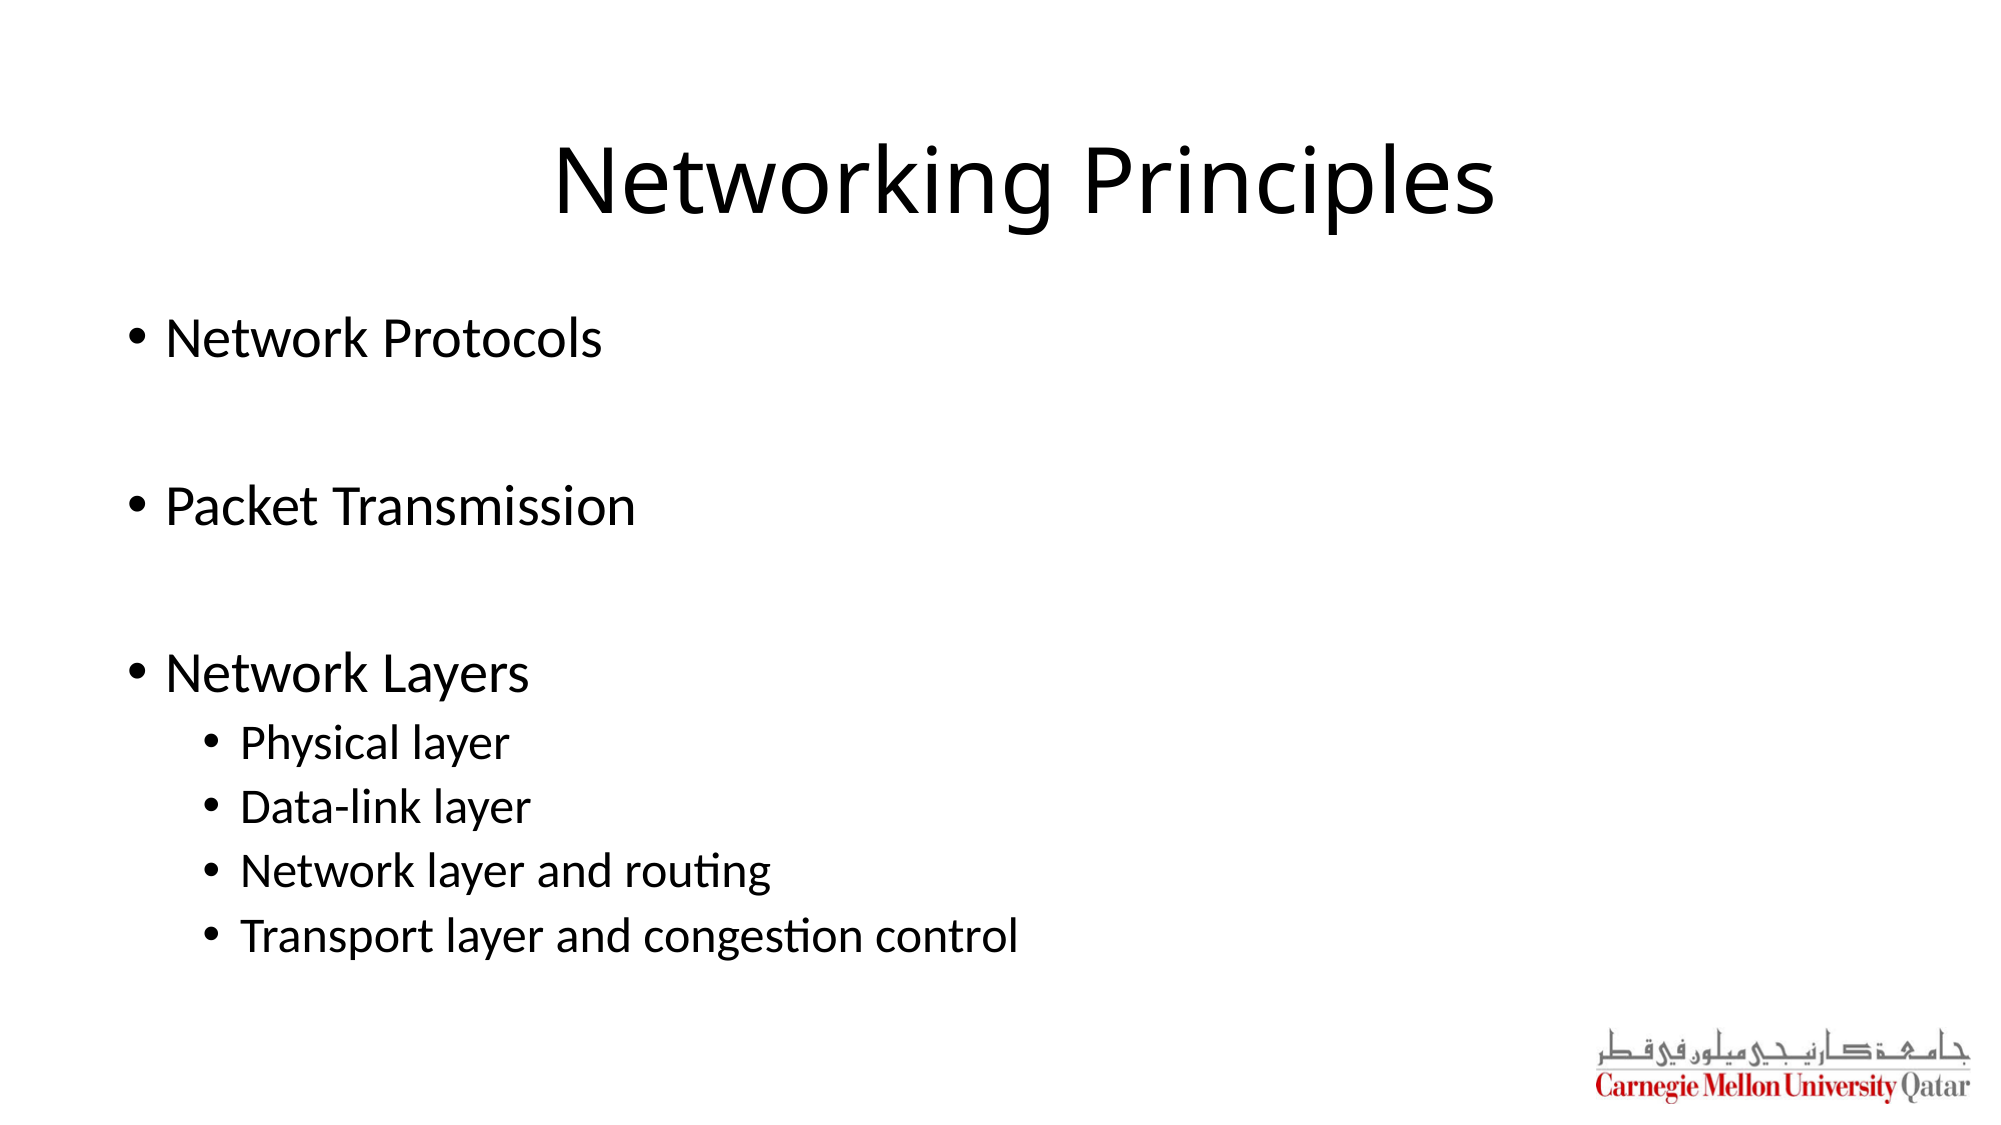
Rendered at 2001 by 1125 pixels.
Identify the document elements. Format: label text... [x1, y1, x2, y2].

text_box Networking Principles [162, 74, 1888, 293]
list Network Protocols Packet Transmission Network Layers Physical layer Data-link layer Network layer and routing Transport layer and congestion control [112, 299, 1813, 1001]
picture [1596, 1027, 1971, 1104]
